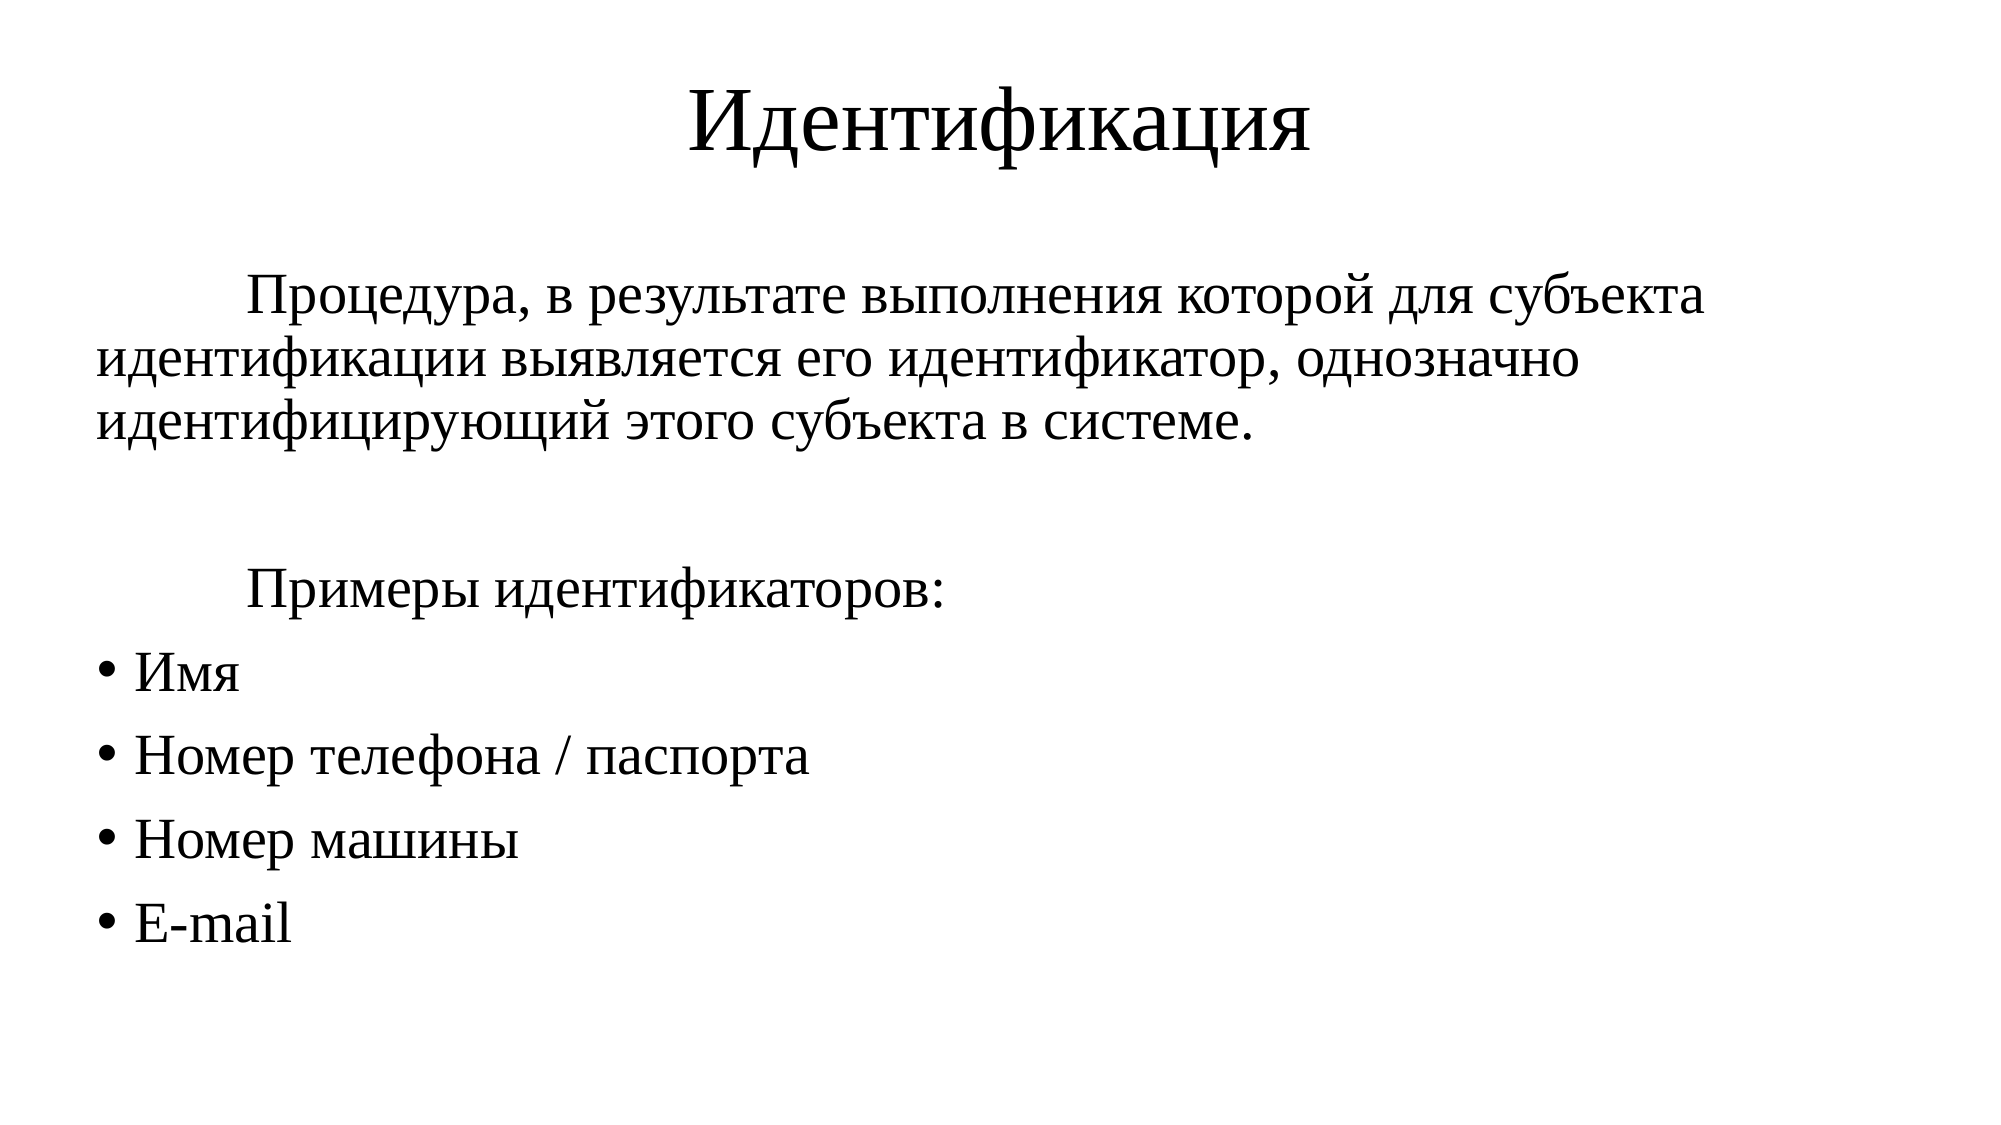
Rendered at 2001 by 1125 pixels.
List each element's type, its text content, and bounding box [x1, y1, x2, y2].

title Идентификация [300, 0, 1700, 241]
list Процедура, в результате выполнения которой для субъекта идентификации выявляется его идентификатор, однозначно идентифицирующий этого субъекта в системе. Примеры идентификаторов: Имя Номер телефона / паспорта Номер машины E-mail [81, 256, 1920, 1125]
